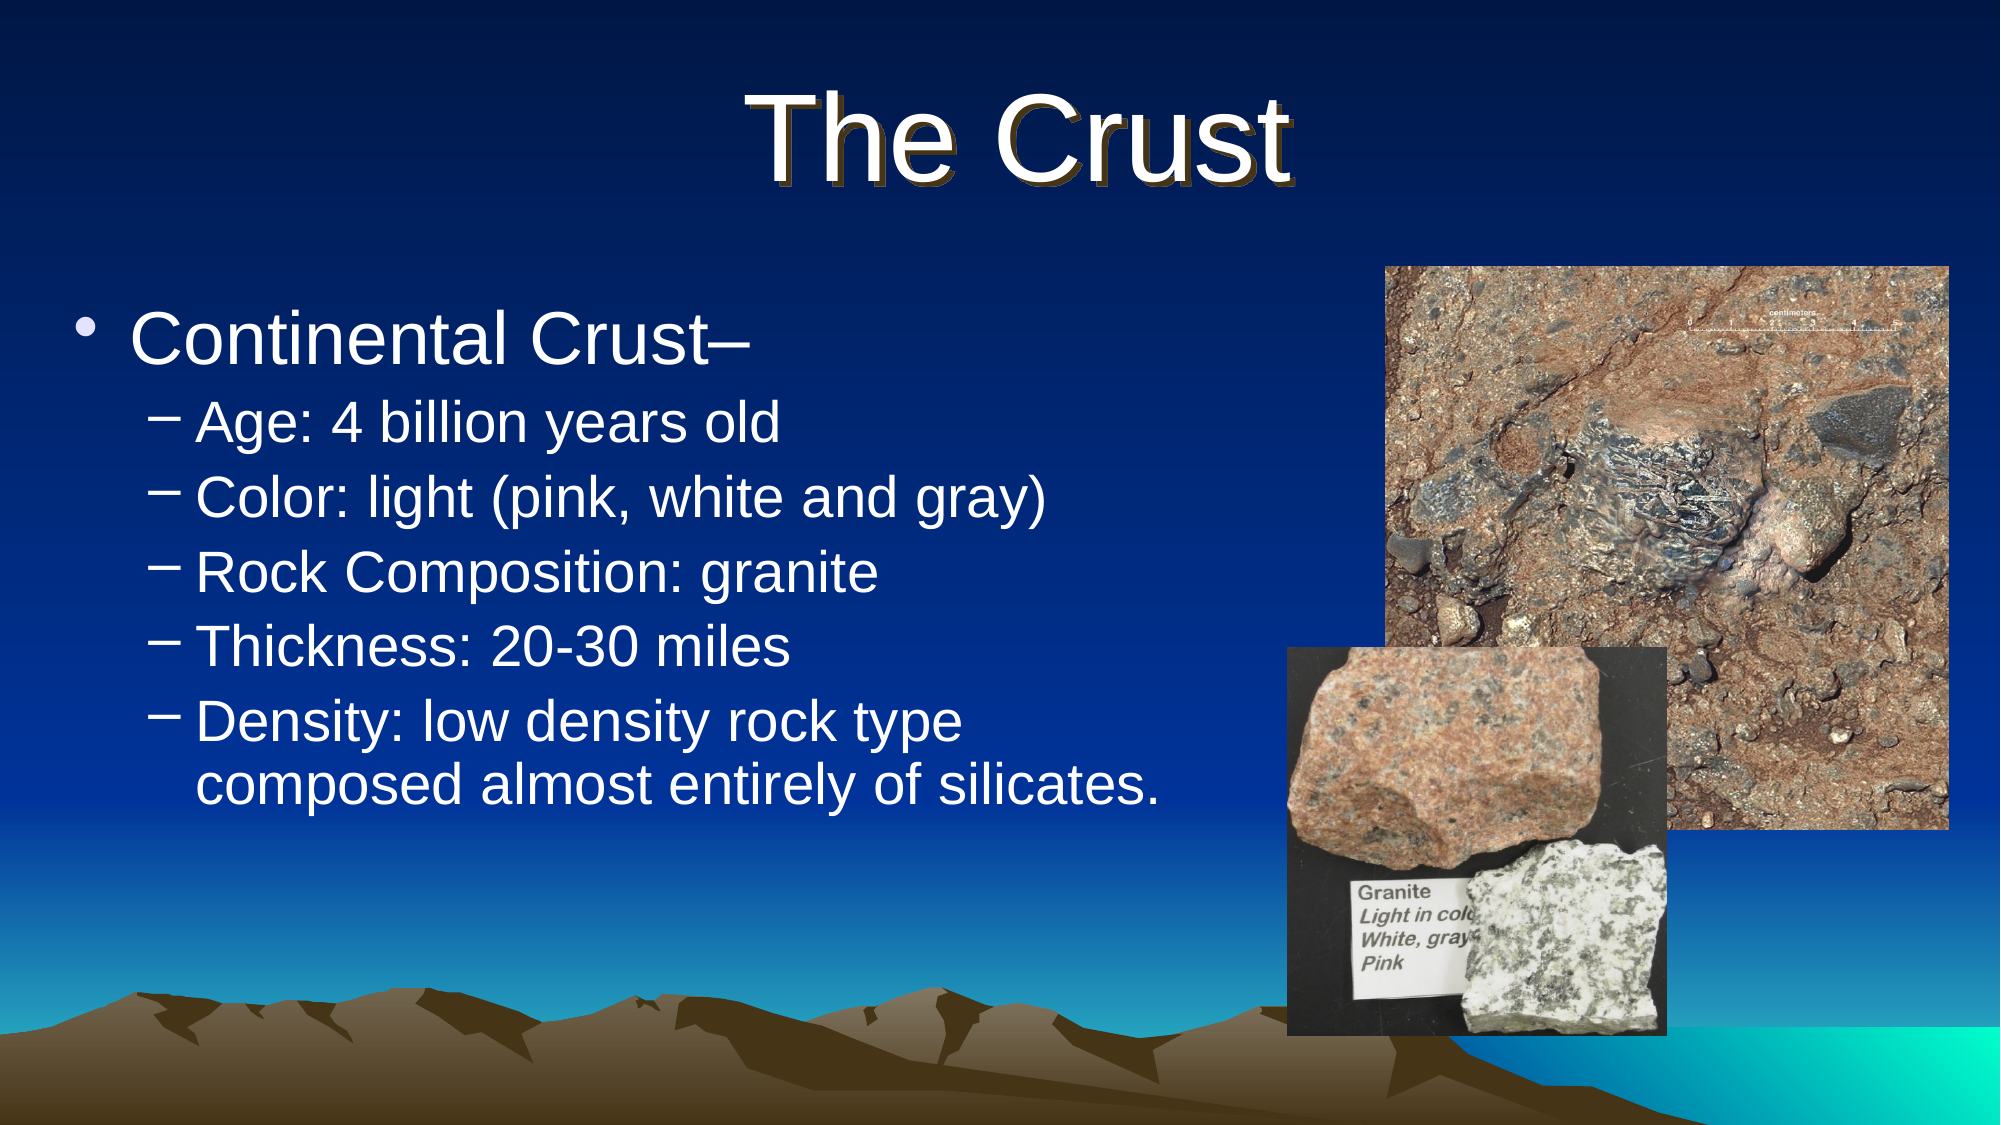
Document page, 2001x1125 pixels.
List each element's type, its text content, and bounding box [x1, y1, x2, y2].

list Continental Crust– Age: 4 billion years old Color: light (pink, white and gray) Rock Composition: granite Thickness: 20-30 miles Density: low density rock type composed almost entirely of silicates. [58, 237, 1209, 1088]
picture [1287, 266, 1949, 1036]
title The Crust [99, 37, 1901, 226]
